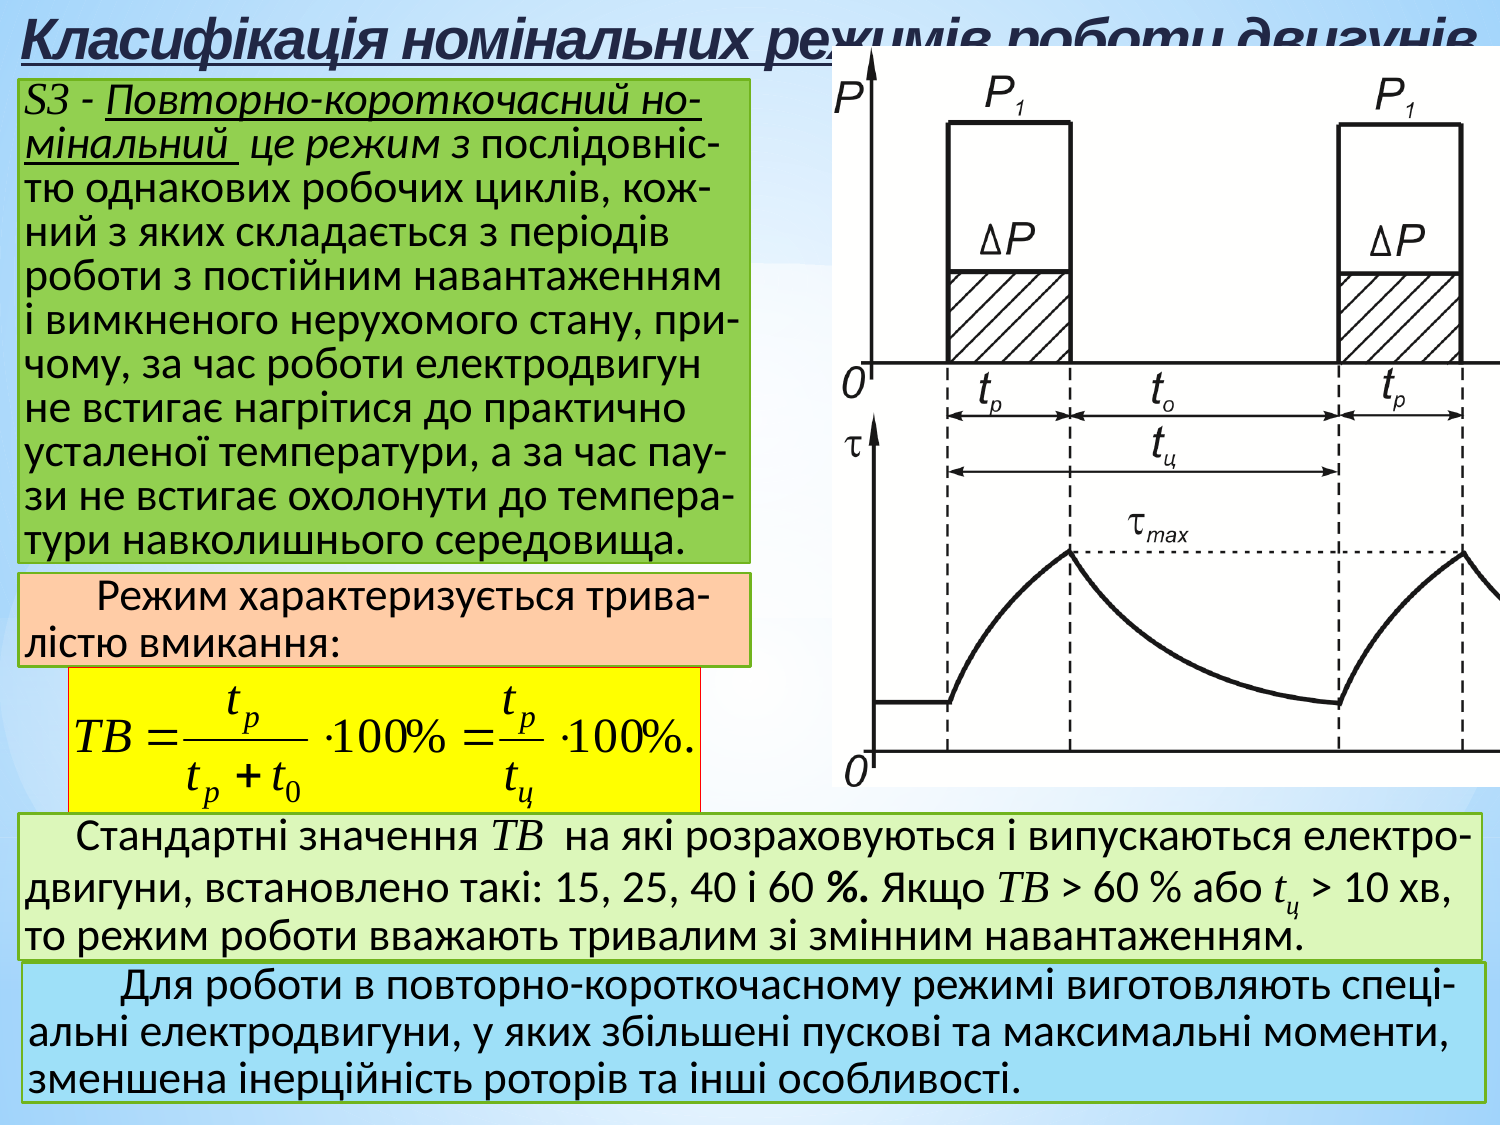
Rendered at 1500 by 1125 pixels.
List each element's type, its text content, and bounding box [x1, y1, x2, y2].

text_box S3 - Повторно-короткочасний но-мінальний це режим з послідовніс-тю однакових робочих циклів, кож-ний з яких складається з періодів роботи з постійним навантаженням і вимкненого нерухомого стану, при-чому, за час роботи електродвигун не встигає нагрітися до практично усталеної температури, а за час пау-зи не встигає охолонути до темпера-тури навколишнього середовища. [17, 78, 751, 564]
picture [832, 45, 1500, 788]
text_box Режим характеризується трива-лістю вмикання: [17, 572, 752, 668]
text_box Класифікація номінальних режимів роботи двигунів [17, 11, 1483, 72]
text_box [68, 667, 702, 820]
text_box Стандартні значення ТВ на які розраховуються і випускаються електро-двигуни, встановлено такі: 15, 25, 40 і 60 %. Якщо ТВ > 60 % або tц > 10 хв, то режим роботи вважають тривалим зі змінним навантаженням. [17, 812, 1483, 961]
text_box Для роботи в повторно-короткочасному режимі виготовляють спеці-альні електродвигуни, у яких збільшені пускові та максимальні моменти, зменшена інерційність роторів та інші особливості. [21, 961, 1487, 1104]
